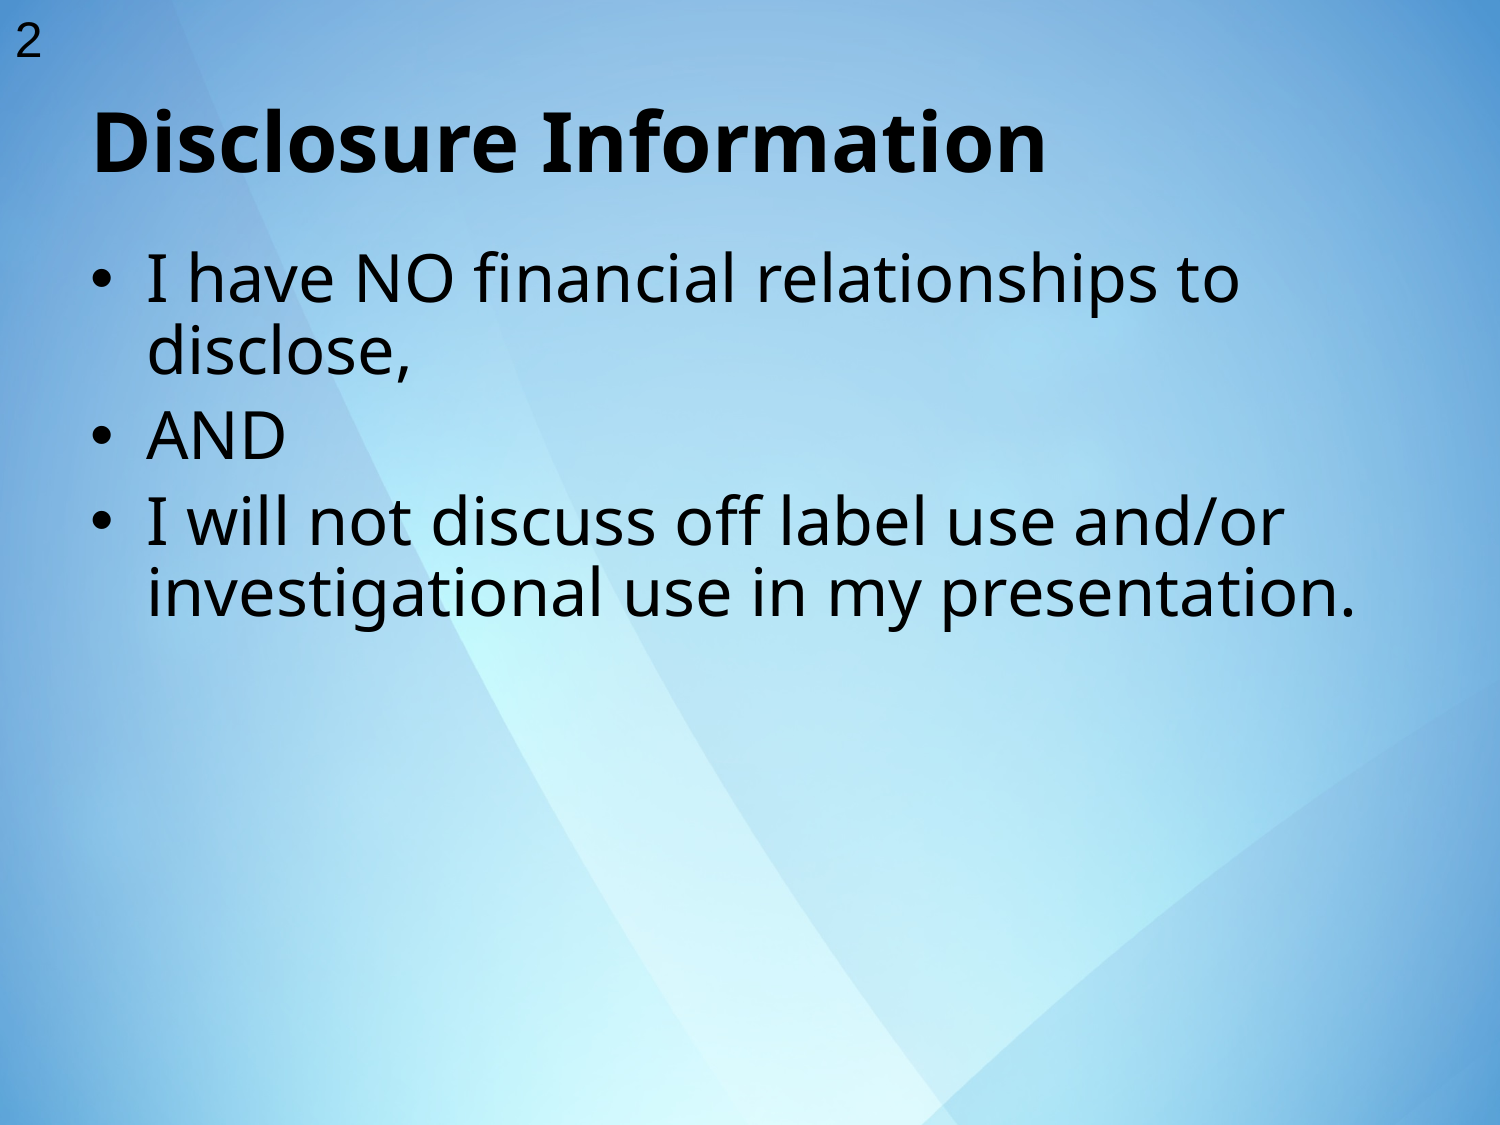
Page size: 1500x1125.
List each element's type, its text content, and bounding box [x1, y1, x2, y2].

picture [0, 0, 1500, 1125]
list I have NO financial relationships to disclose, AND I will not discuss off label use and/or investigational use in my presentation. [75, 237, 1450, 980]
title Disclosure Information [75, 45, 1425, 233]
slide_number 2 [0, 0, 100, 66]
